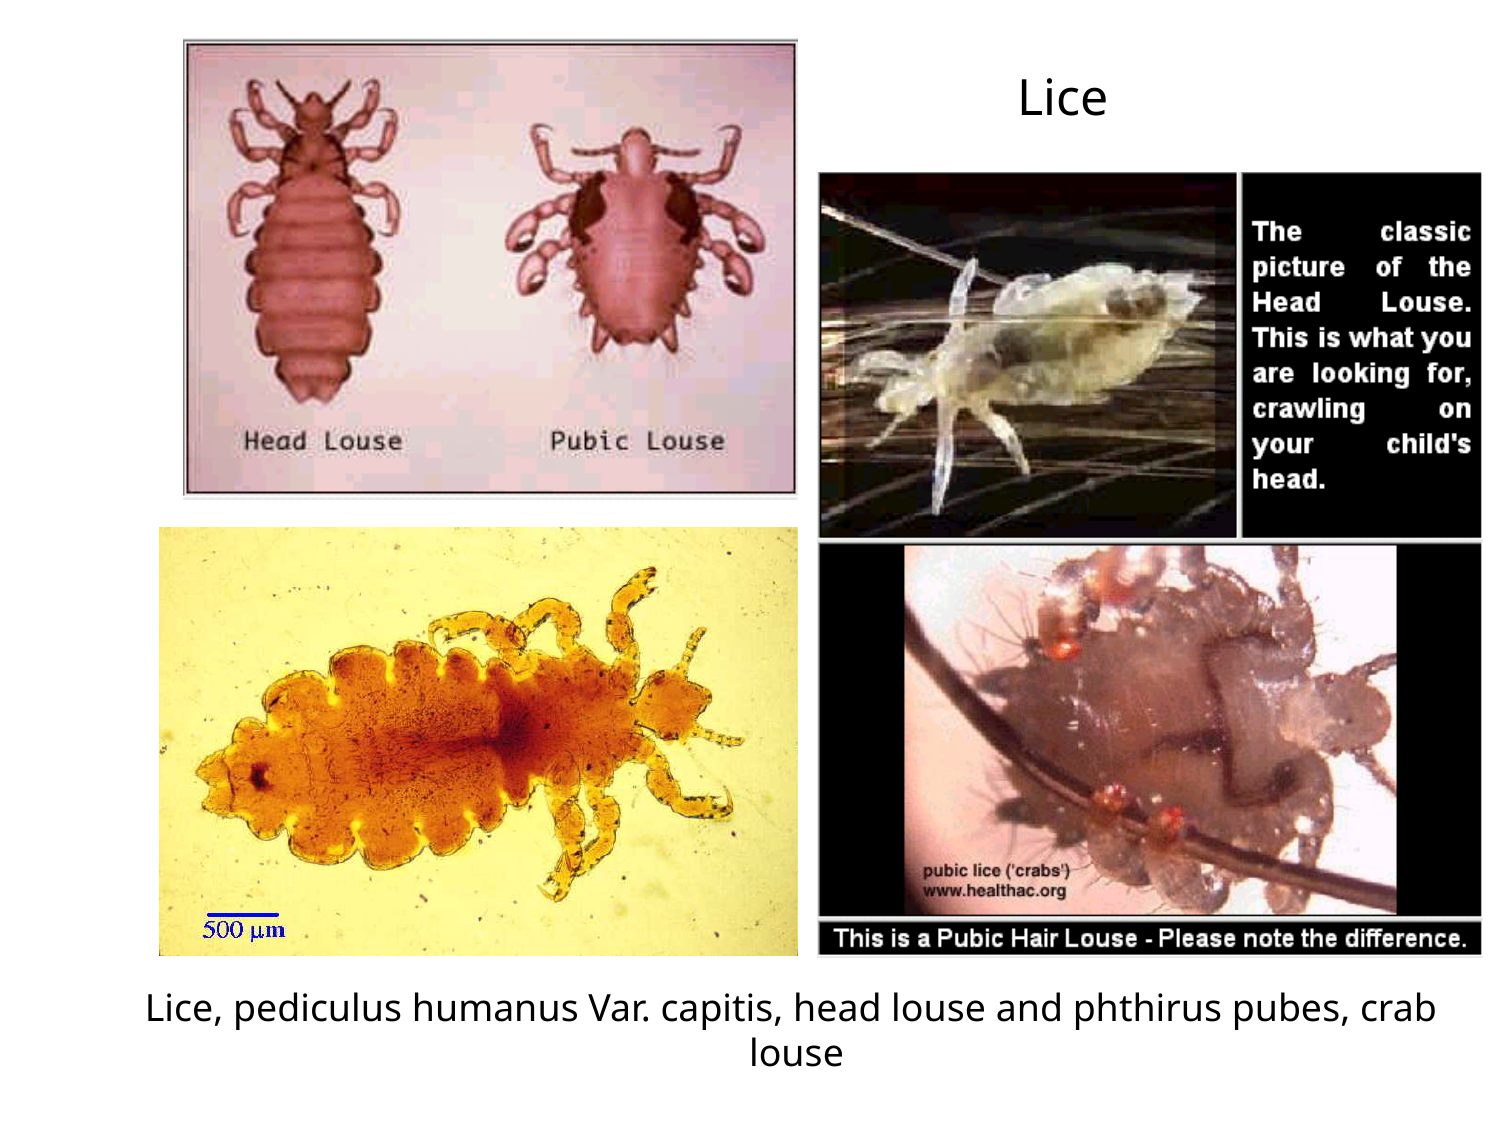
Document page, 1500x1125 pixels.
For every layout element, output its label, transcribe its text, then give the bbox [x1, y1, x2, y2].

picture [182, 38, 798, 501]
text_box Lice, pediculus humanus Var. capitis, head louse and phthirus pubes, crab louse [112, 977, 1471, 1082]
picture [158, 526, 798, 956]
text_box Lice [927, 30, 1199, 161]
picture [817, 172, 1483, 958]
